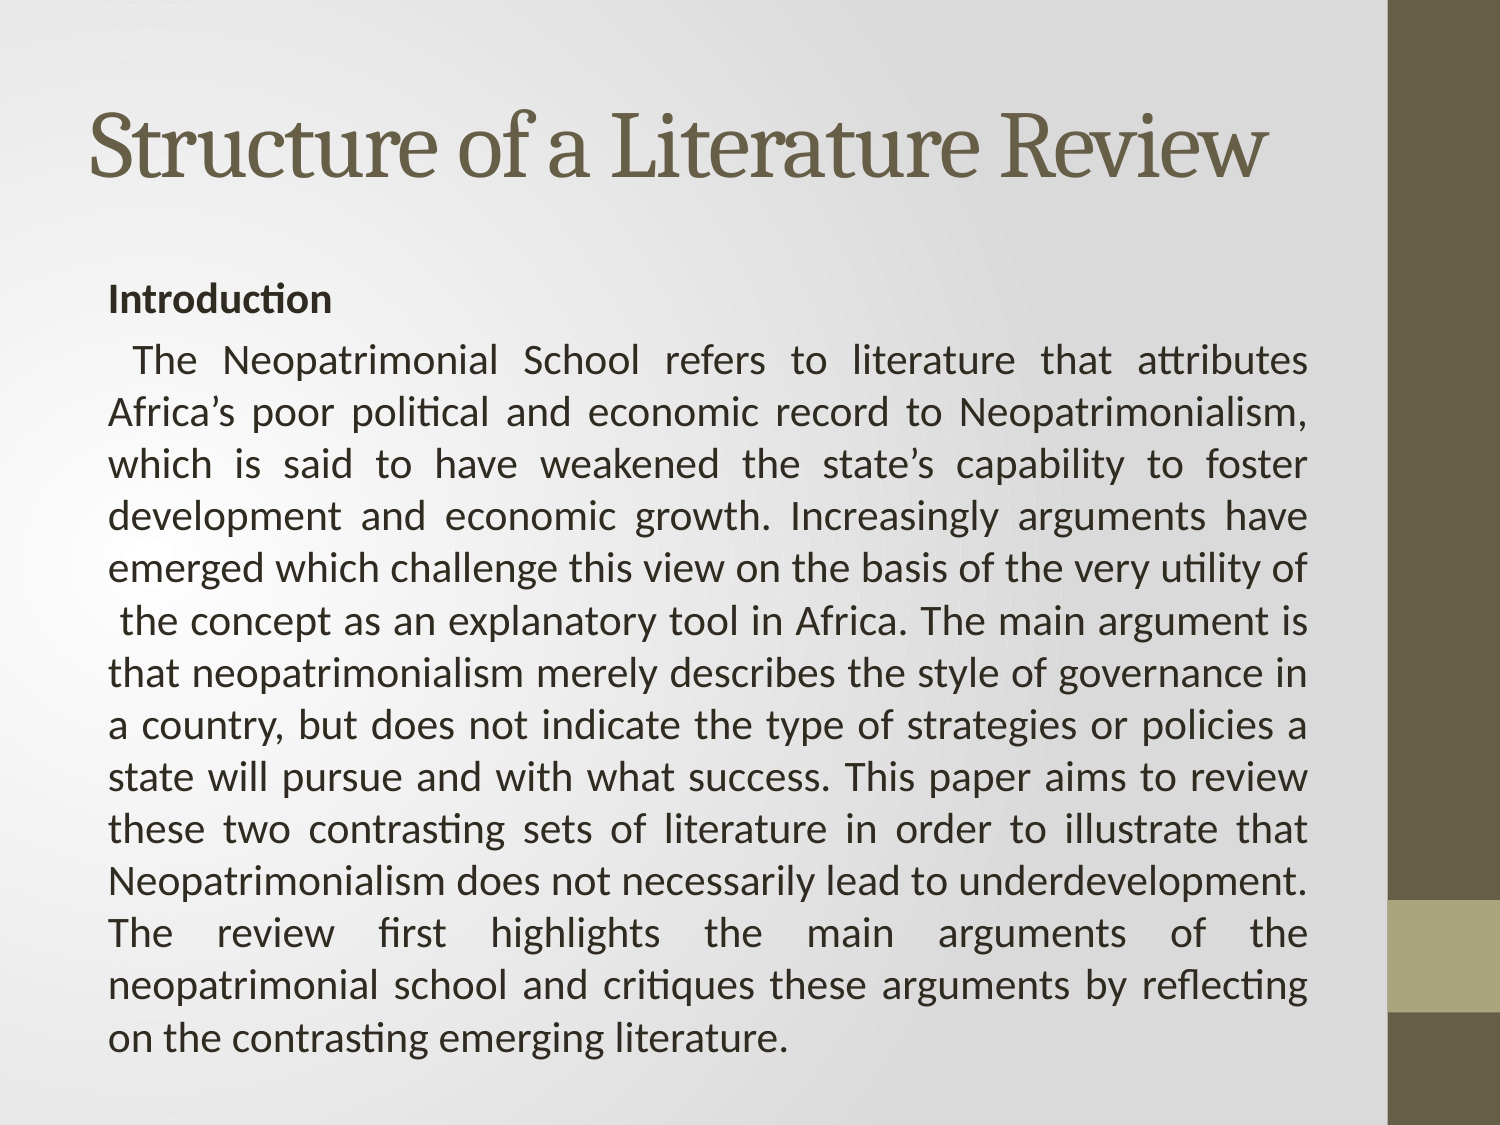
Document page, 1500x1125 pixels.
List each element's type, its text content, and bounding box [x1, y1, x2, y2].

title Structure of a Literature Review [75, 45, 1325, 233]
list Introduction The Neopatrimonial School refers to literature that attributes Africa’s poor political and economic record to Neopatrimonialism, which is said to have weakened the state’s capability to foster development and economic growth. Increasingly arguments have emerged which challenge this view on the basis of the very utility of the concept as an explanatory tool in Africa. The main argument is that neopatrimonialism merely describes the style of governance in a country, but does not indicate the type of strategies or policies a state will pursue and with what success. This paper aims to review these two contrasting sets of literature in order to illustrate that Neopatrimonialism does not necessarily lead to underdevelopment. The review first highlights the main arguments of the neopatrimonial school and critiques these arguments by reflecting on the contrasting emerging literature. [75, 262, 1325, 1083]
